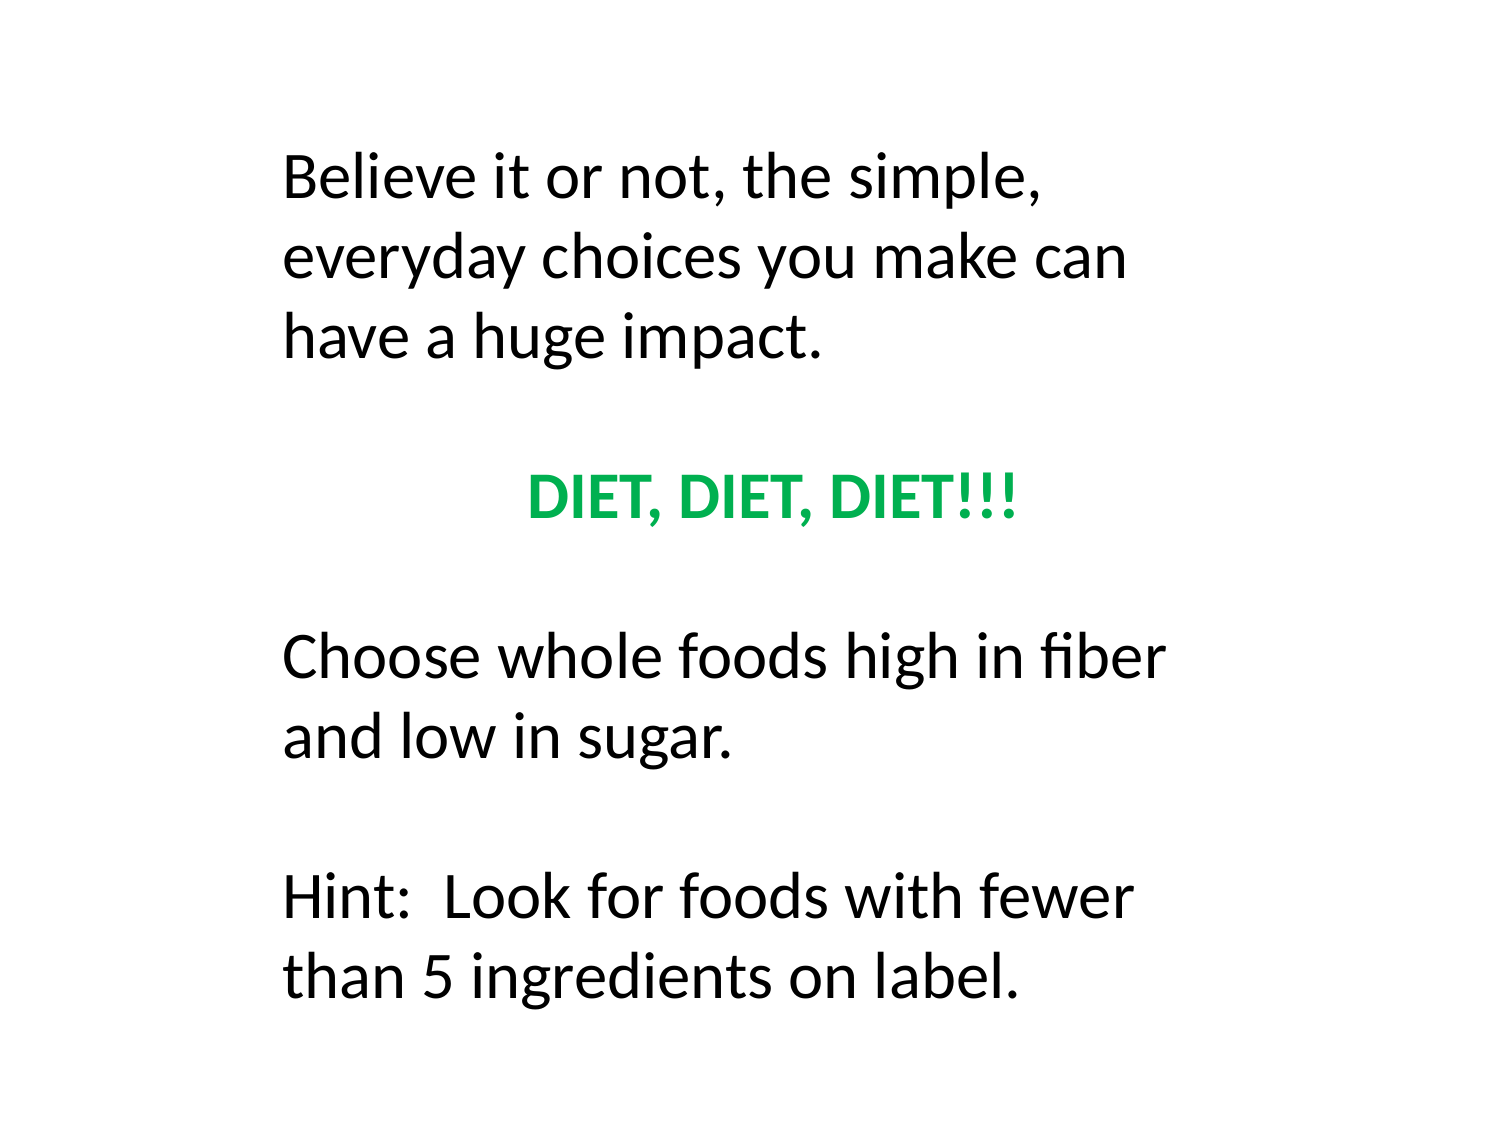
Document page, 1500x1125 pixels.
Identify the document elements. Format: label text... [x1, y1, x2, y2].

text_box Believe it or not, the simple, everyday choices you make can have a huge impact. DIET, DIET, DIET!!! Choose whole foods high in fiber and low in sugar. Hint: Look for foods with fewer than 5 ingredients on label. [267, 124, 1280, 1110]
